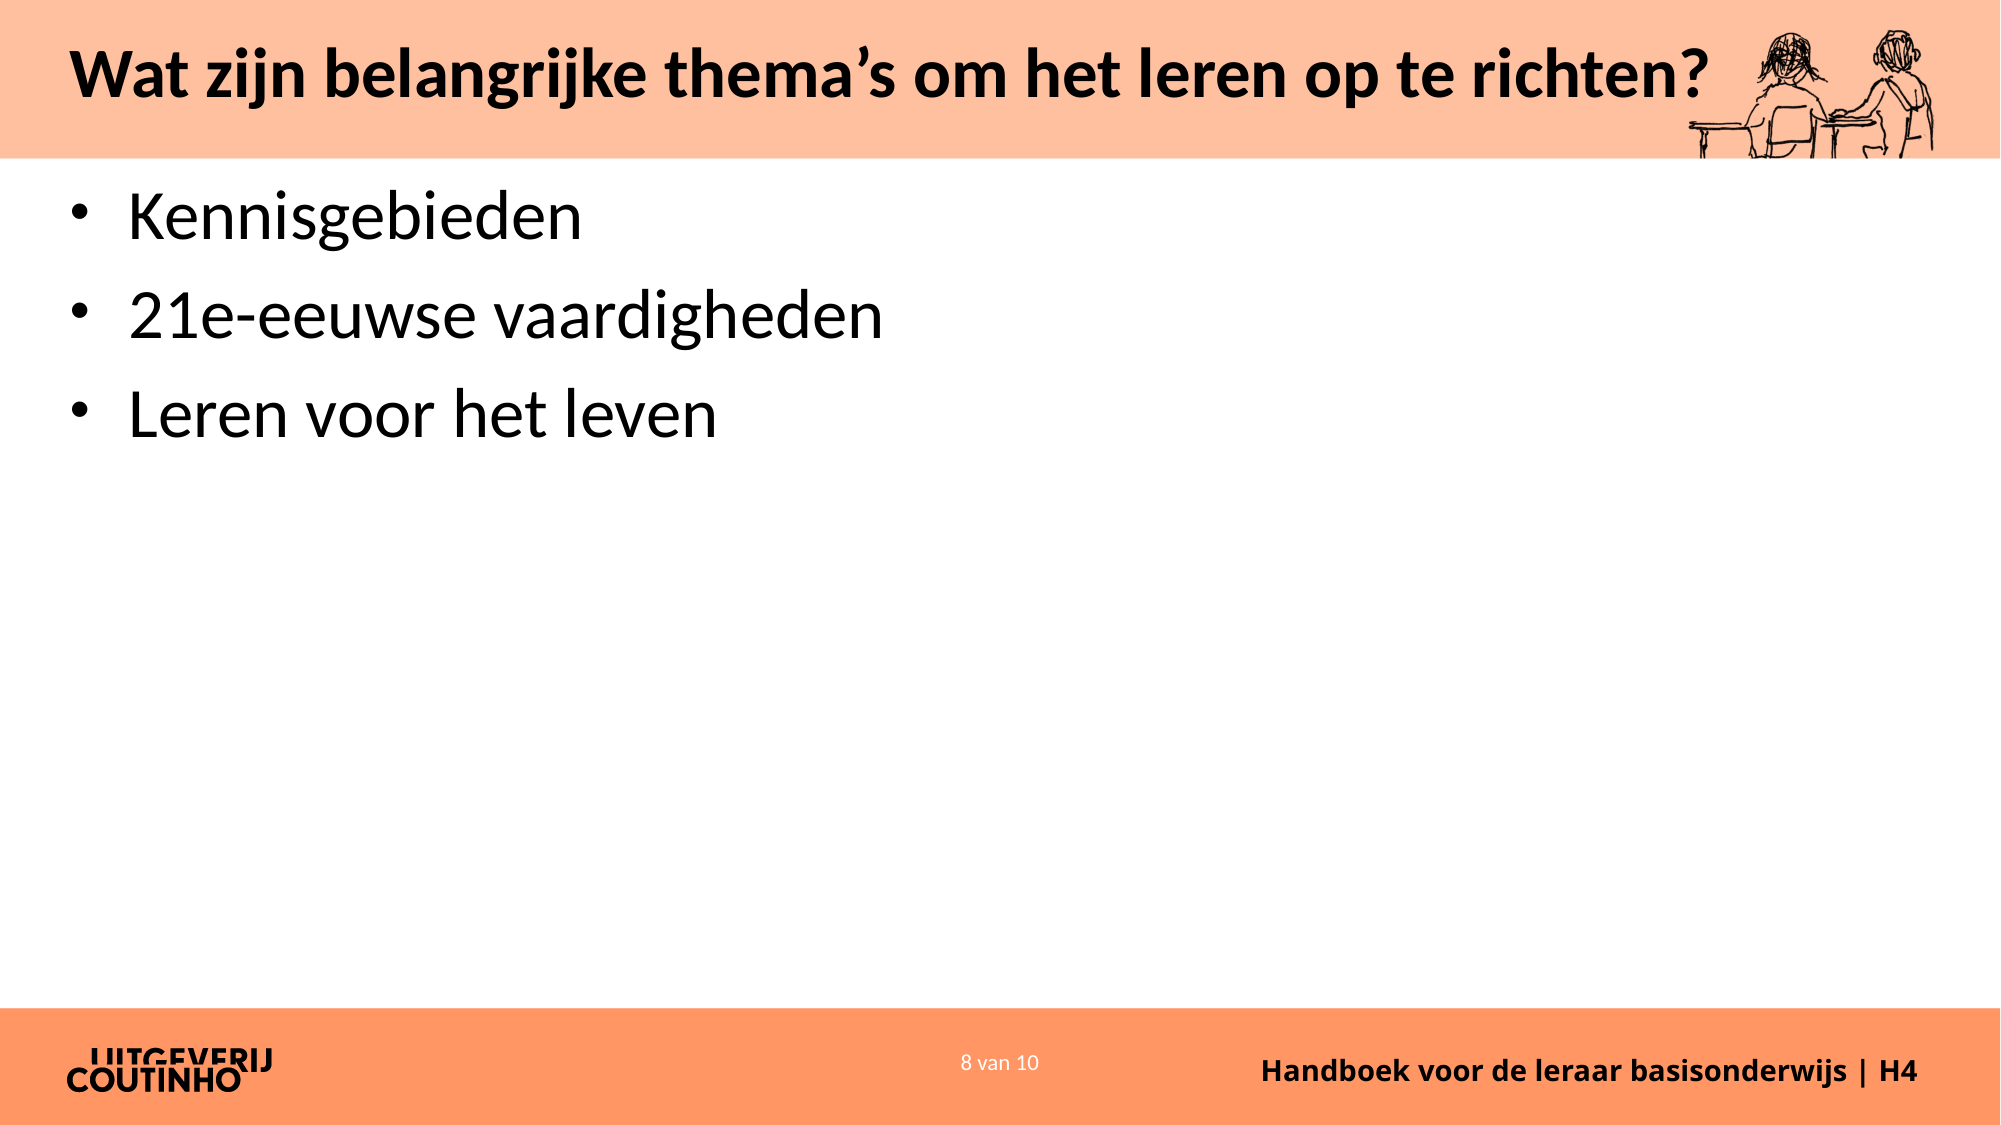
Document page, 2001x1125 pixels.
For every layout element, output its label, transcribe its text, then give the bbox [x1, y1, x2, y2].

title Wat zijn belangrijke thema’s om het leren op te richten? [55, 19, 1945, 126]
list Kennisgebieden 21e-eeuwse vaardigheden Leren voor het leven [55, 160, 1945, 965]
picture [0, 0, 2001, 1125]
